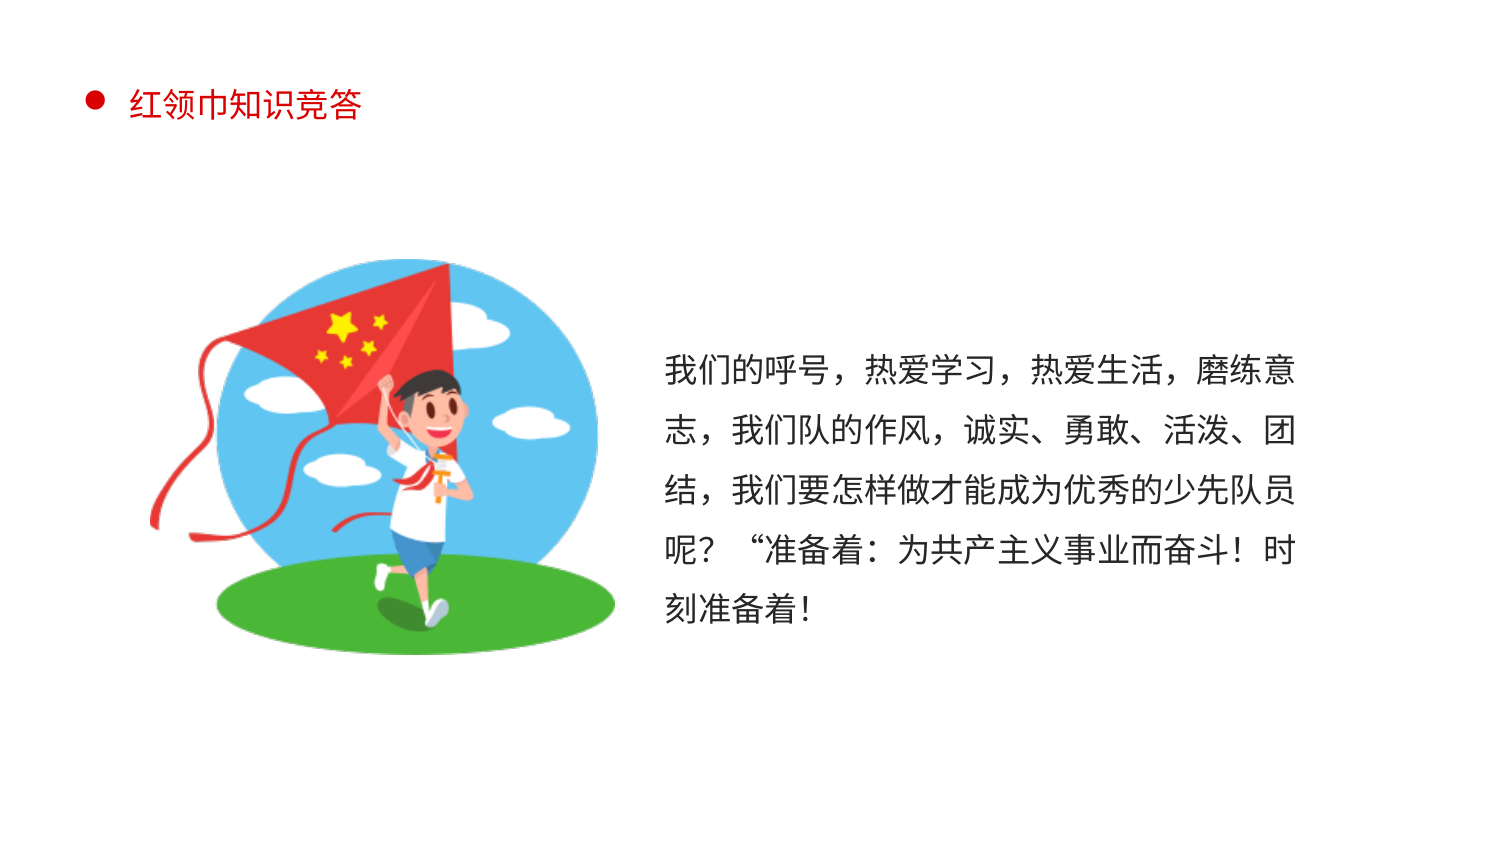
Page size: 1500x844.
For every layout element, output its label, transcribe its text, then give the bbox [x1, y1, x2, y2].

text_box 我们的呼号，热爱学习，热爱生活，磨练意志，我们队的作风，诚实、勇敢、活泼、团结，我们要怎样做才能成为优秀的少先队员呢？“准备着：为共产主义事业而奋斗！时刻准备着！ [649, 321, 1338, 636]
picture [150, 259, 615, 655]
